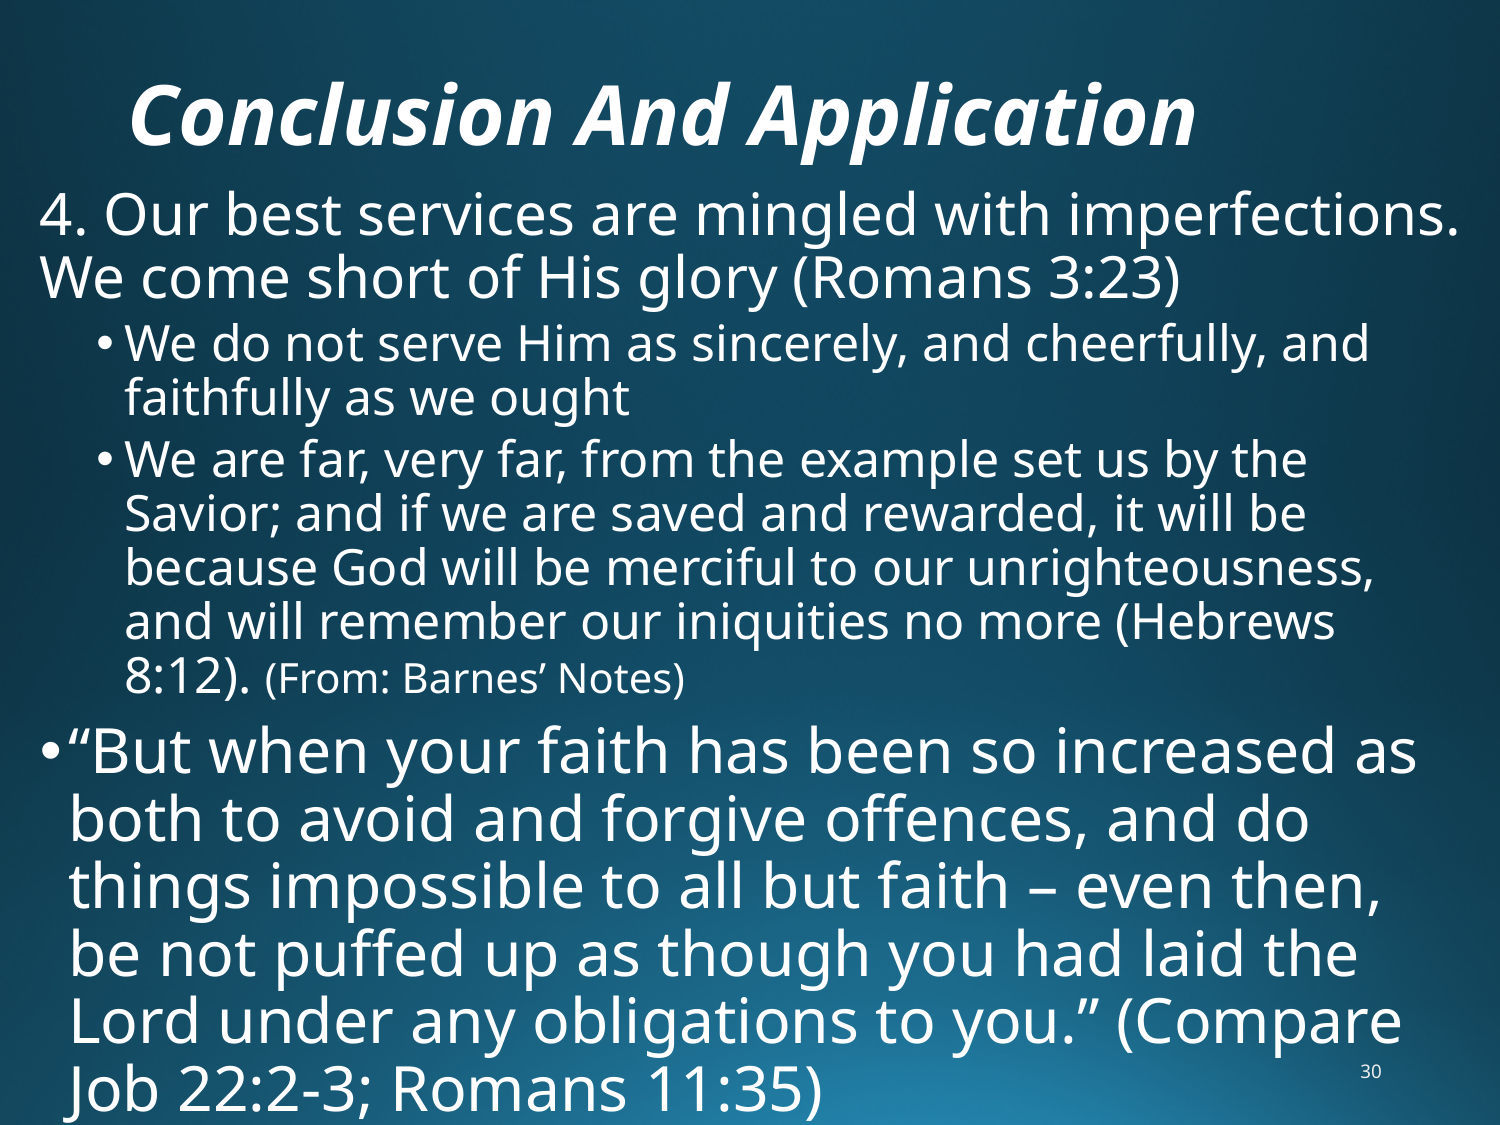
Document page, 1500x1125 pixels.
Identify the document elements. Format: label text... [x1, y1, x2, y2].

slide_number 30 [1059, 1042, 1397, 1103]
picture [0, 0, 1500, 1125]
title Conclusion And Application [112, 17, 1388, 177]
list 4. Our best services are mingled with imperfections. We come short of His glory (Romans 3:23) We do not serve Him as sincerely, and cheerfully, and faithfully as we ought We are far, very far, from the example set us by the Savior; and if we are saved and rewarded, it will be because God will be merciful to our unrighteousness, and will remember our iniquities no more (Hebrews 8:12). (From: Barnes’ Notes) “But when your faith has been so increased as both to avoid and forgive offences, and do things impossible to all but faith – even then, be not puffed up as though you had laid the Lord under any obligations to you.” (Compare Job 22:2-3; Romans 11:35) (from Jamieson, Fausset, and Brown) [24, 177, 1488, 1125]
